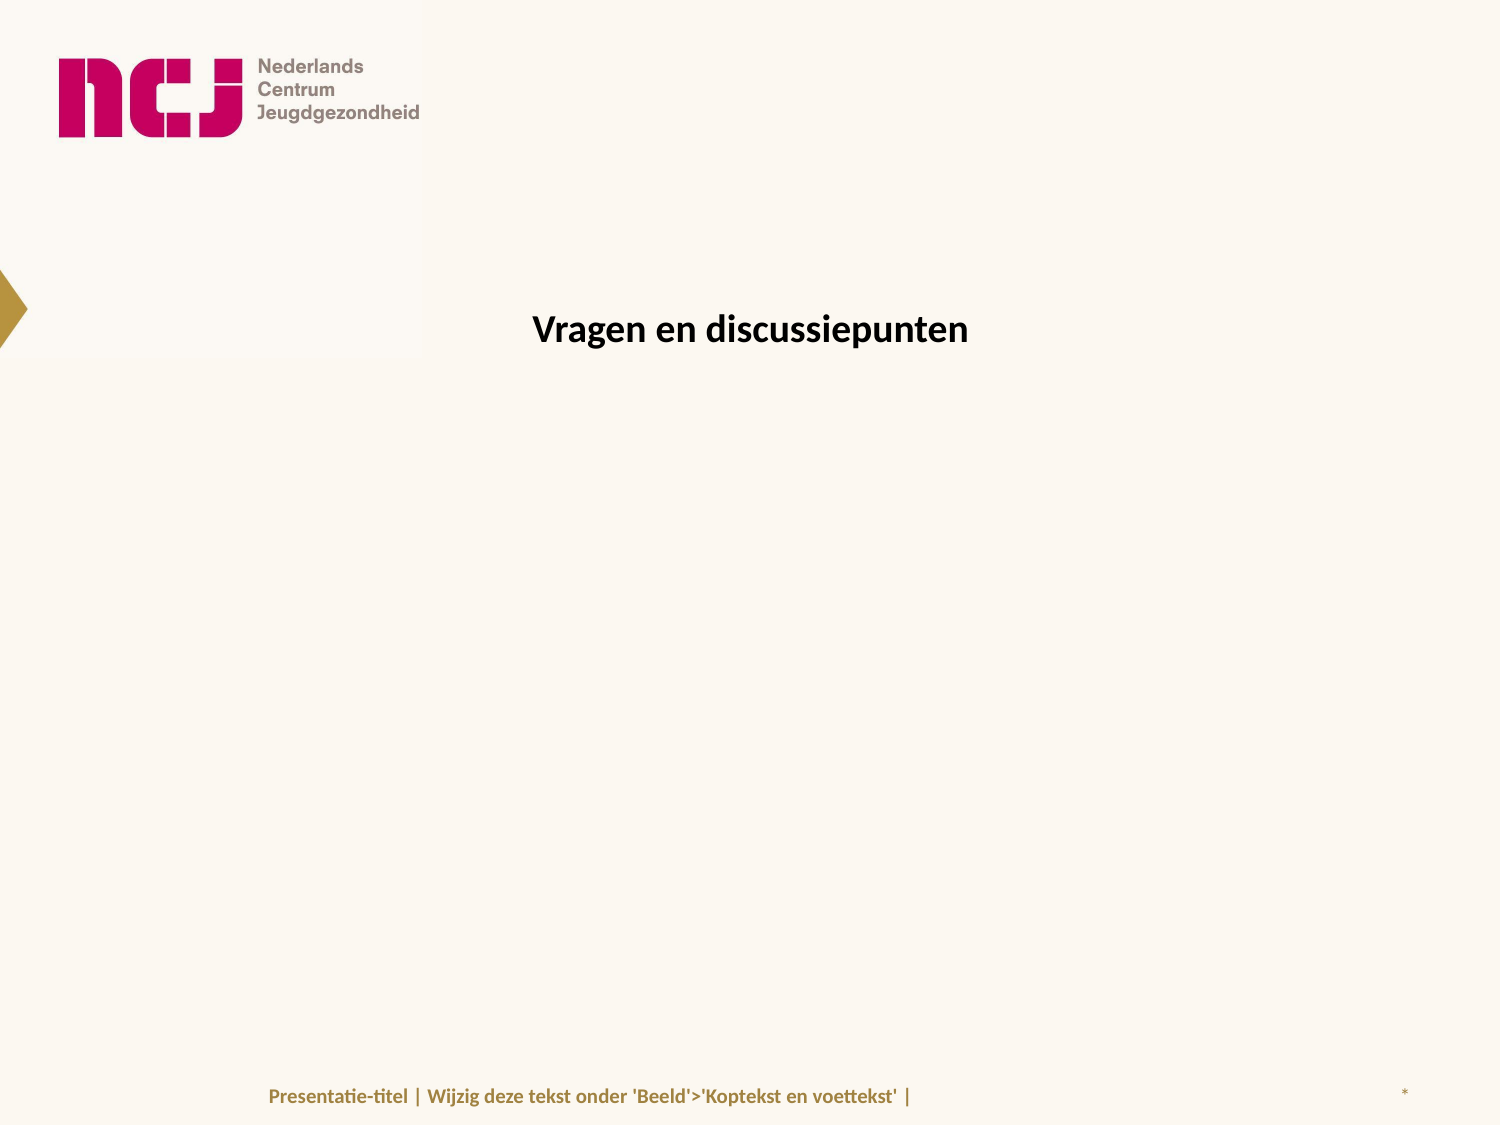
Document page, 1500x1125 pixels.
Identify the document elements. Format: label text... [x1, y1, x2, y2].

text_box Vragen en discussiepunten [76, 295, 1425, 363]
picture [0, 0, 422, 358]
text_box Presentatie-titel | Wijzig deze tekst onder 'Beeld'>'Koptekst en voettekst' | [253, 1074, 1100, 1113]
text_box * [1100, 1074, 1425, 1113]
